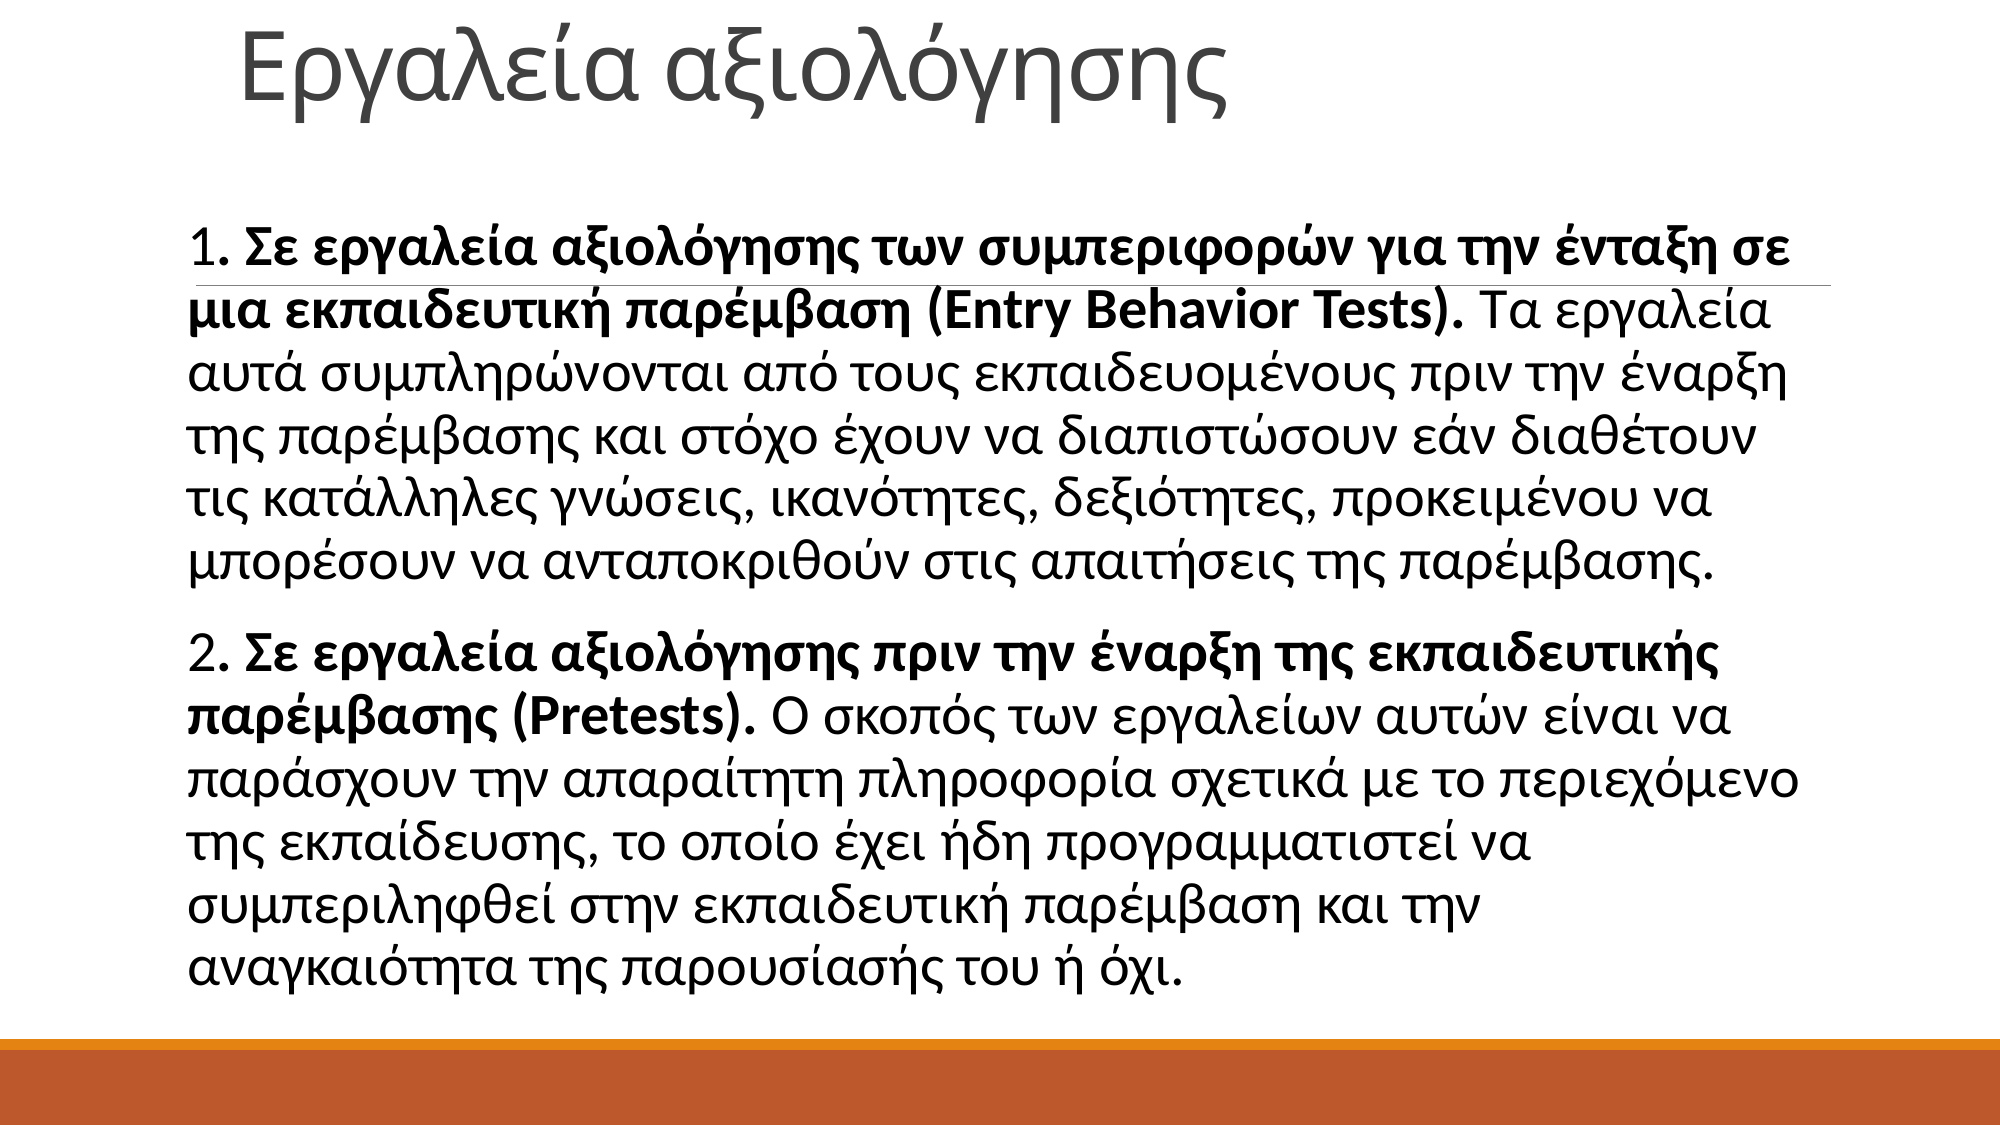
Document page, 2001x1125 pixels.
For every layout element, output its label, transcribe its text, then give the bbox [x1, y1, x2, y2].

title Εργαλεία αξιολόγησης [221, 14, 1847, 128]
list 1. Σε εργαλεία αξιολόγησης των συμπεριφορών για την ένταξη σε μια εκπαιδευτική παρέμβαση (Entry Behavior Tests). Τα εργαλεία αυτά συμπληρώνονται από τους εκπαιδευομένους πριν την έναρξη της παρέμβασης και στόχο έχουν να διαπιστώσουν εάν διαθέτουν τις κατάλληλες γνώσεις, ικανότητες, δεξιότητες, προκειμένου να μπορέσουν να ανταποκριθούν στις απαιτήσεις της παρέμβασης. 2. Σε εργαλεία αξιολόγησης πριν την έναρξη της εκπαιδευτικής παρέμβασης (Pretests). Ο σκοπός των εργαλείων αυτών είναι να παράσχουν την απαραίτητη πληροφορία σχετικά με το περιεχόμενο της εκπαίδευσης, το οποίο έχει ήδη προγραμματιστεί να συμπεριληφθεί στην εκπαιδευτική παρέμβαση και την αναγκαιότητα της παρουσίασής του ή όχι. [187, 207, 1813, 1088]
